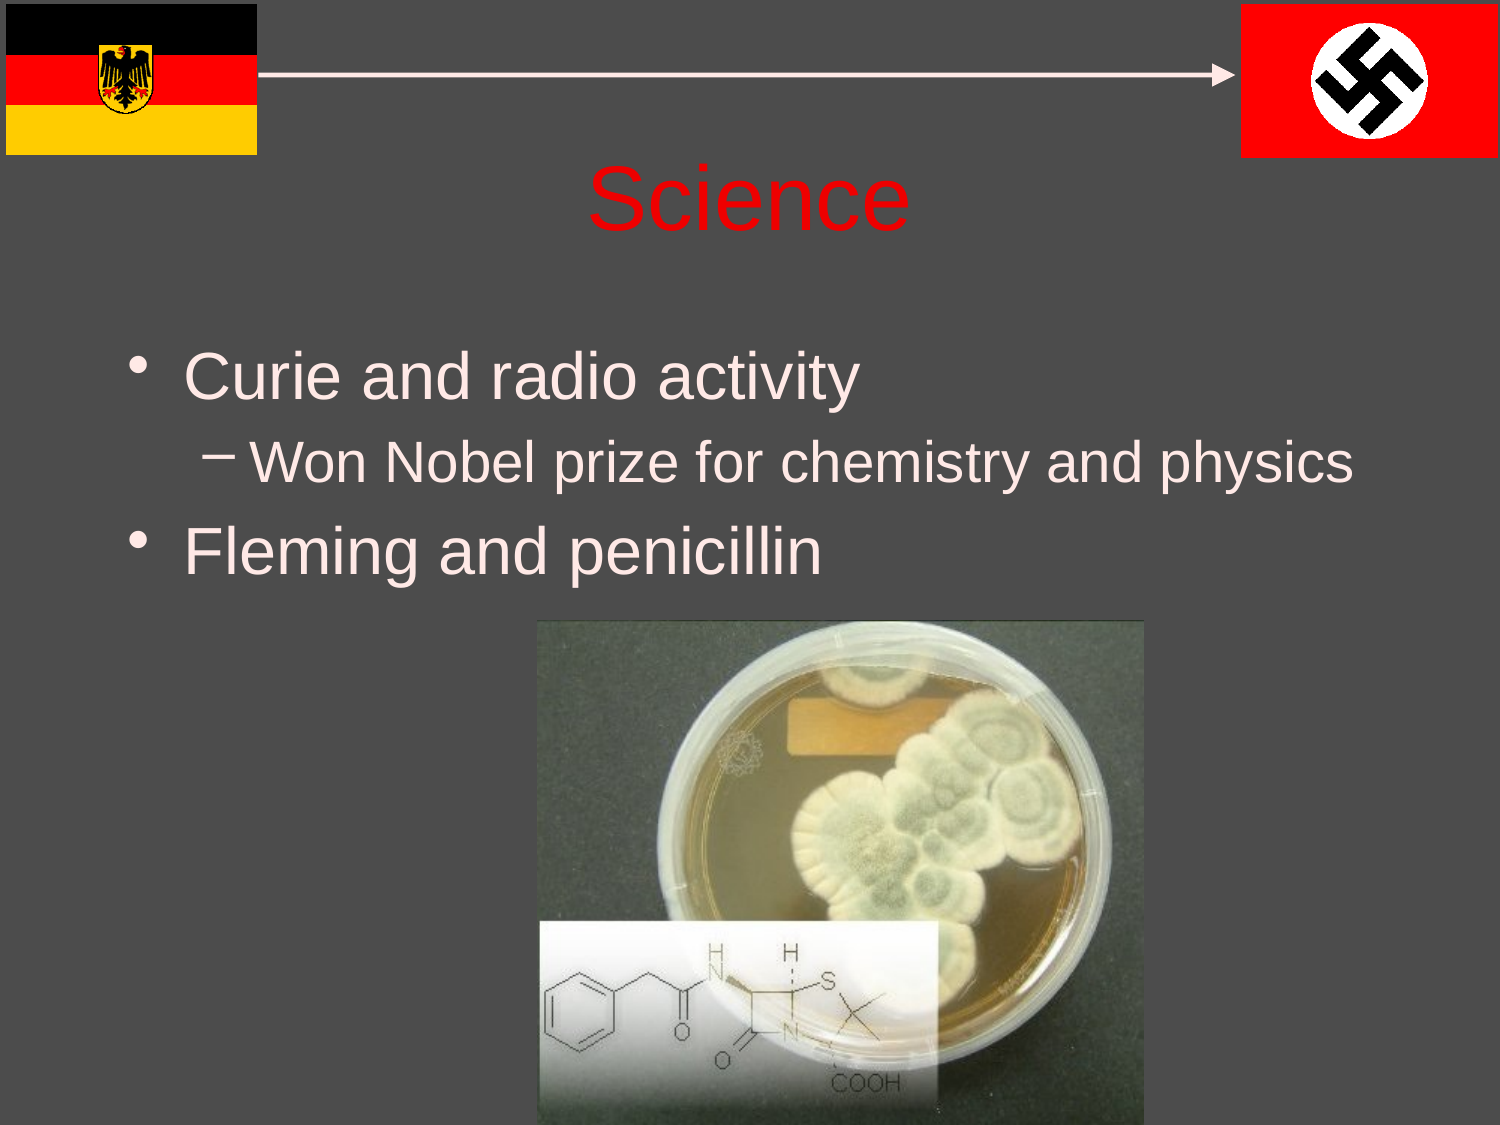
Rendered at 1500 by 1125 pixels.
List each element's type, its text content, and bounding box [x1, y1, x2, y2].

list Curie and radio activity Won Nobel prize for chemistry and physics Fleming and penicillin [112, 324, 1388, 1001]
title Science [112, 99, 1388, 288]
picture [537, 620, 1144, 1125]
picture [6, 4, 257, 155]
picture [1241, 4, 1498, 158]
